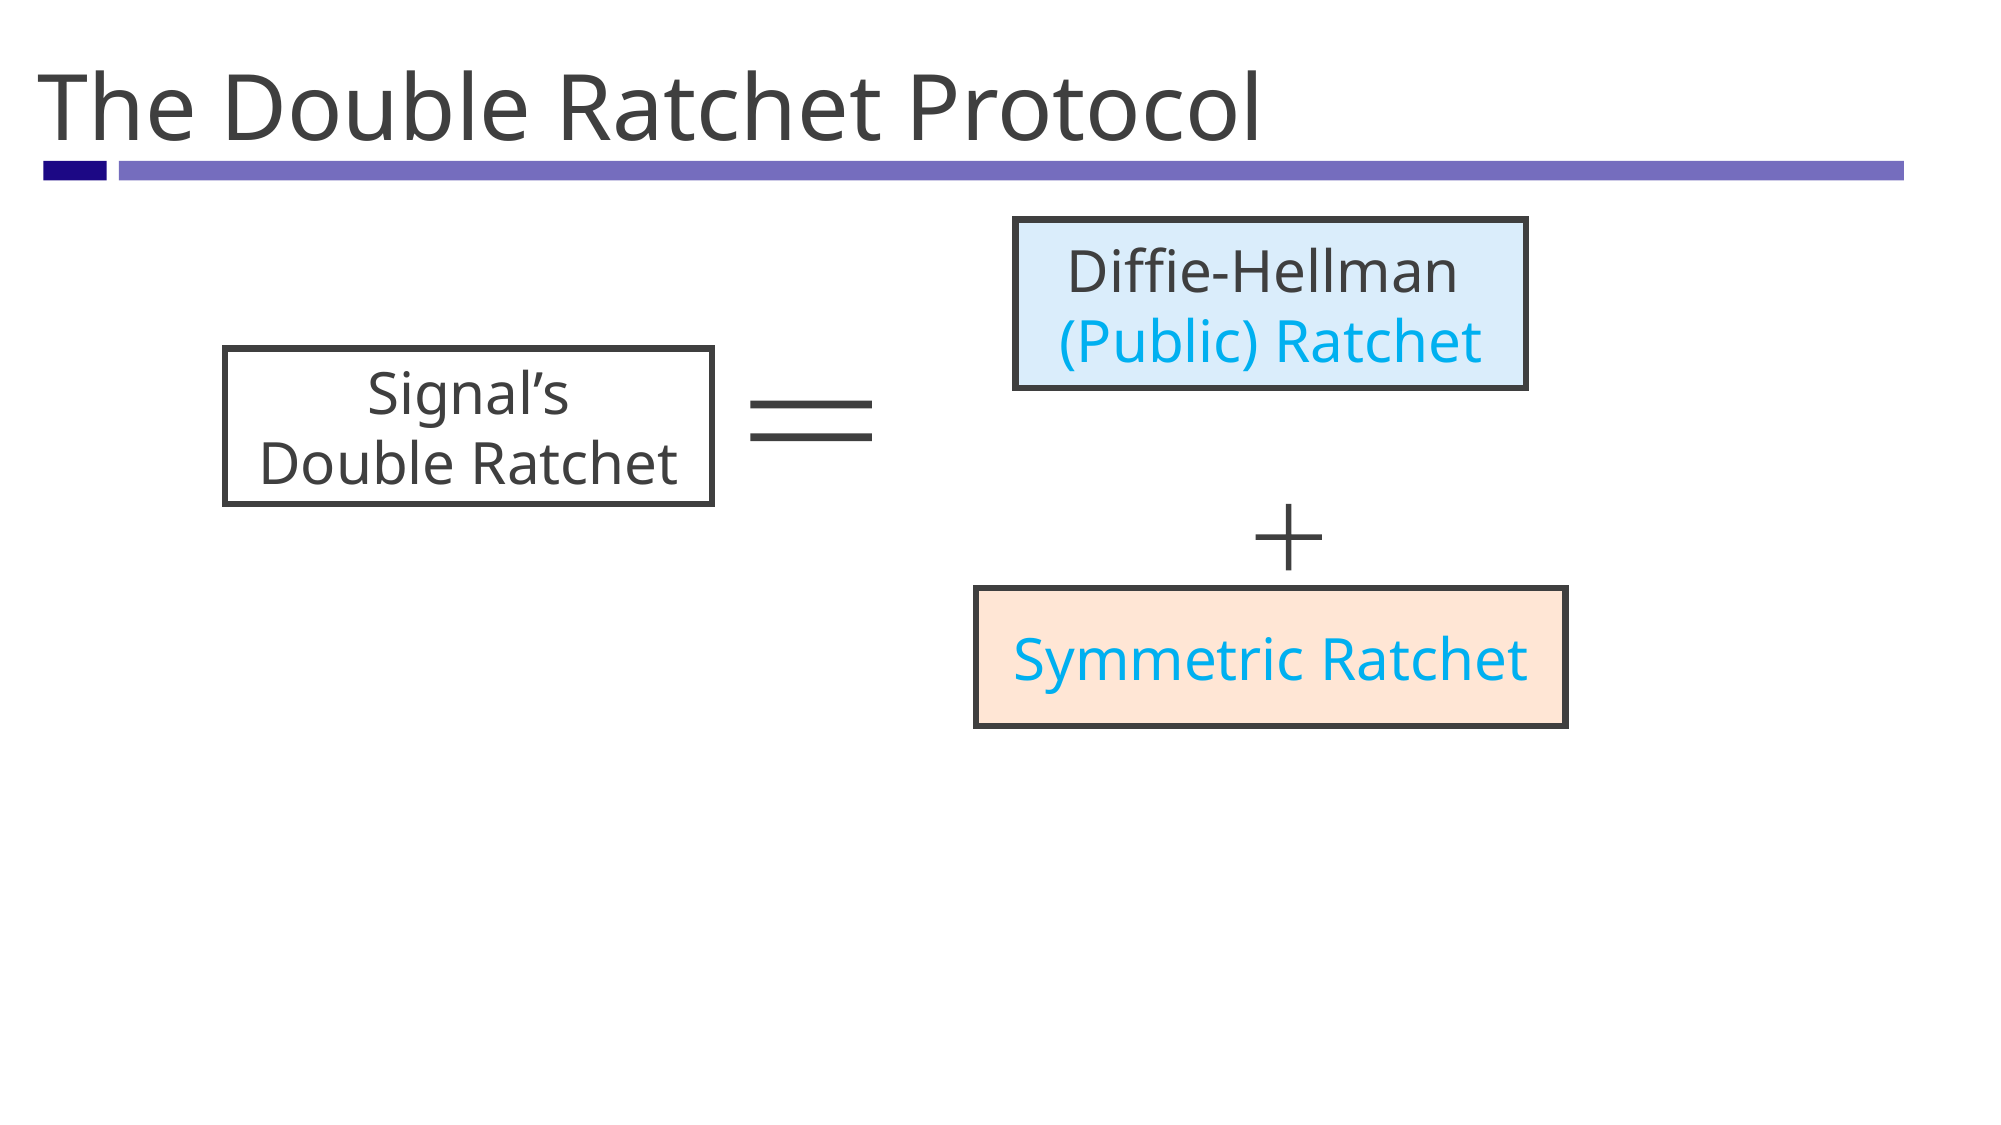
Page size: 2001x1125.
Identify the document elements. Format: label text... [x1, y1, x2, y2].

text_box [749, 400, 873, 409]
text_box Diffie-Hellman (Public) Ratchet [1014, 218, 1527, 389]
text_box The Double Ratchet Protocol [37, 51, 1922, 158]
text_box Symmetric Ratchet [975, 587, 1566, 727]
text_box [1254, 503, 1323, 571]
text_box Signal’s Double Ratchet [224, 347, 713, 505]
text_box [749, 432, 873, 442]
